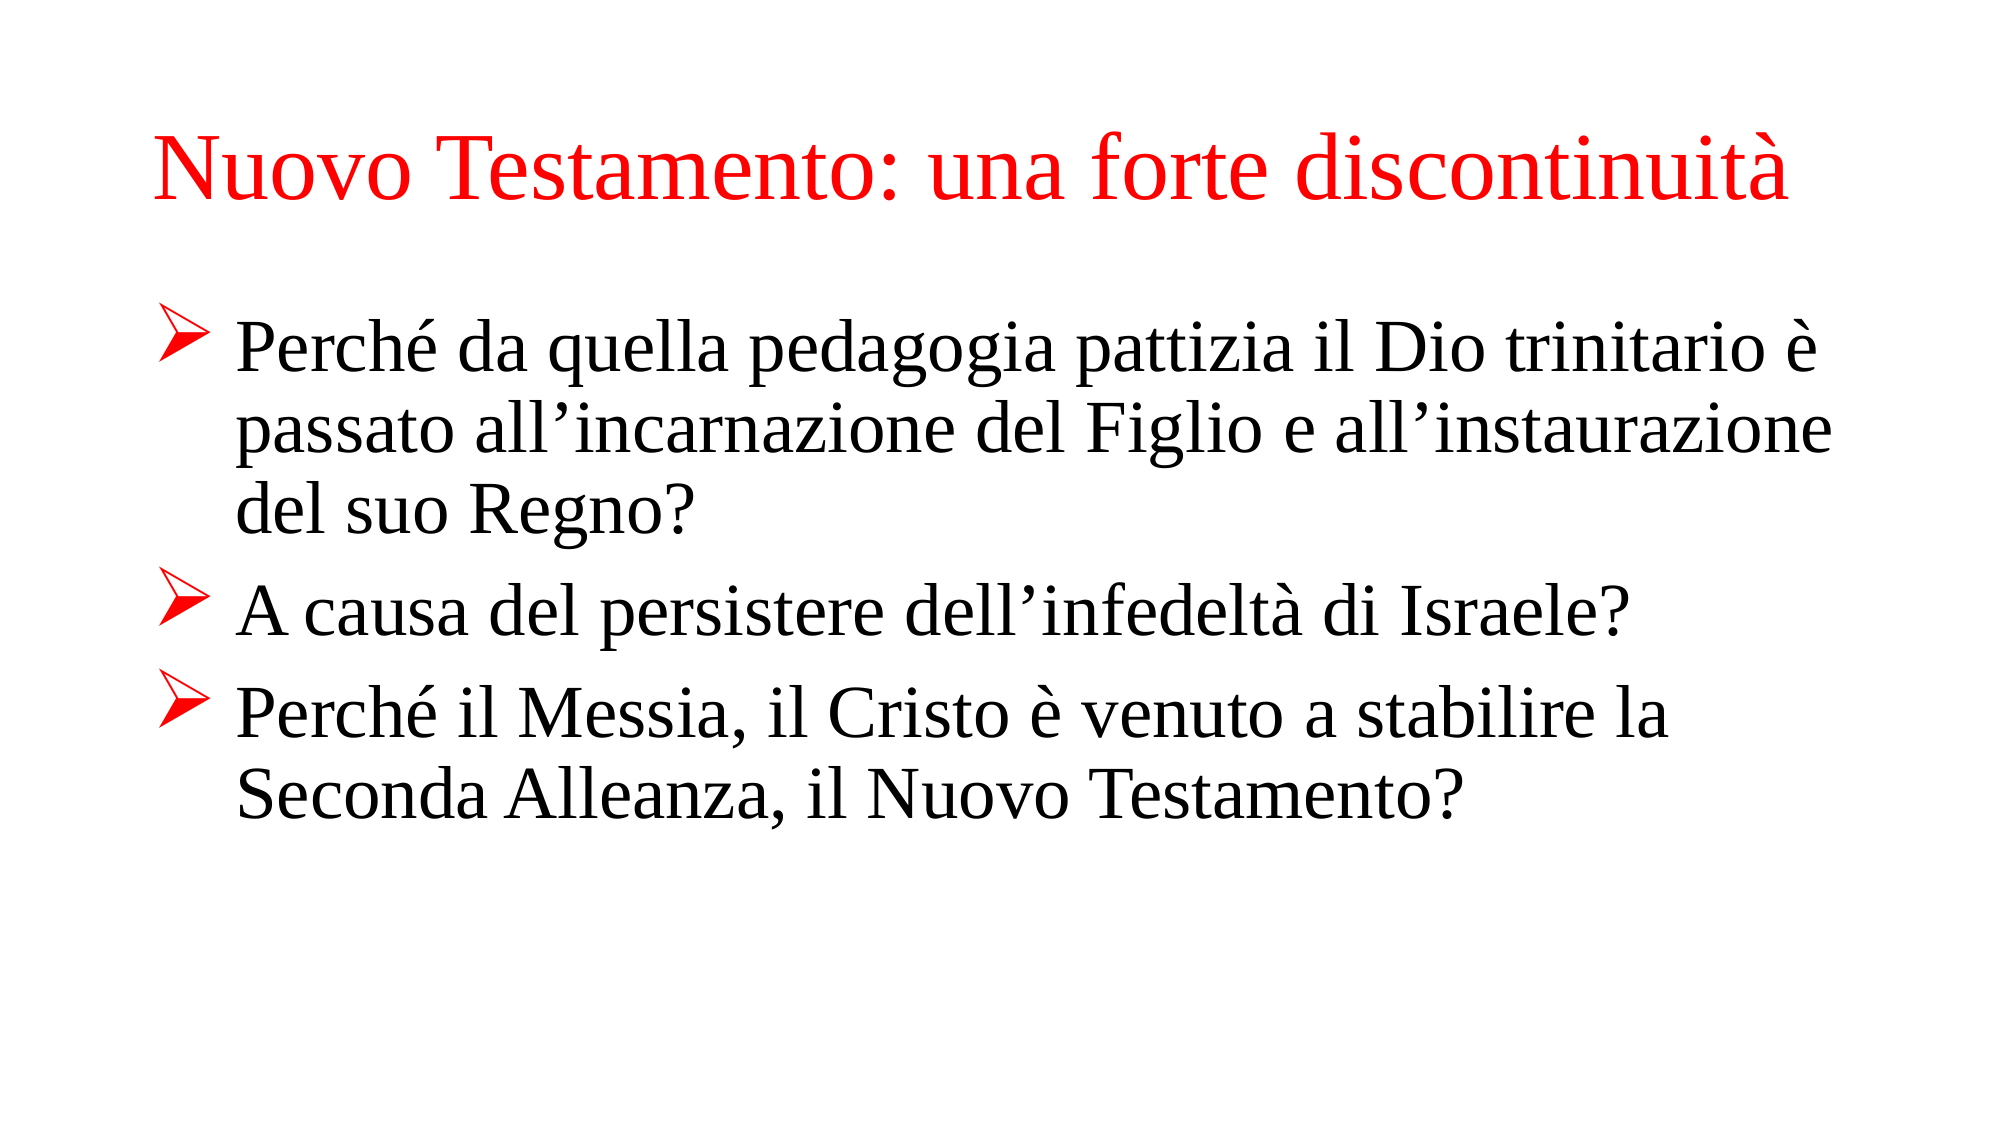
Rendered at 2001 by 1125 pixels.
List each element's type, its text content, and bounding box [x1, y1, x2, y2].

title Nuovo Testamento: una forte discontinuità [137, 59, 1863, 278]
list Perché da quella pedagogia pattizia il Dio trinitario è passato all’incarnazione del Figlio e all’instaurazione del suo Regno? A causa del persistere dell’infedeltà di Israele? Perché il Messia, il Cristo è venuto a stabilire la Seconda Alleanza, il Nuovo Testamento? [137, 299, 1863, 1014]
